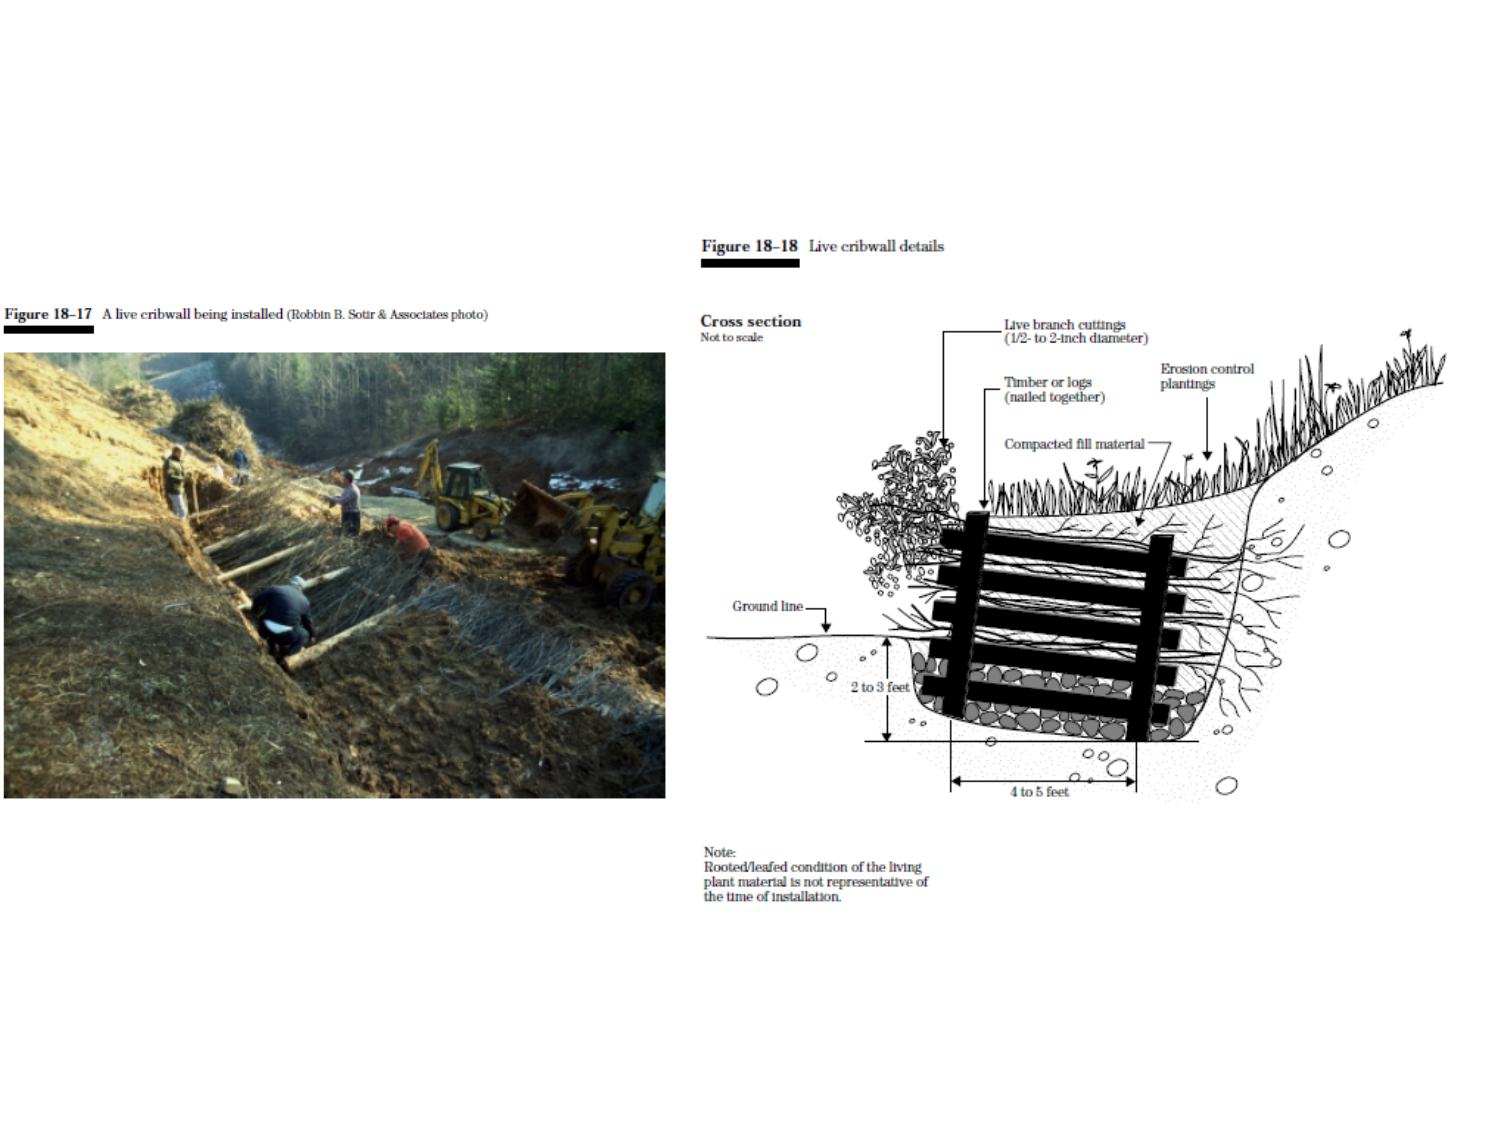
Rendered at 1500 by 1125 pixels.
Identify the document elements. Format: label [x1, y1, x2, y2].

picture [0, 306, 675, 809]
picture [688, 234, 1460, 934]
